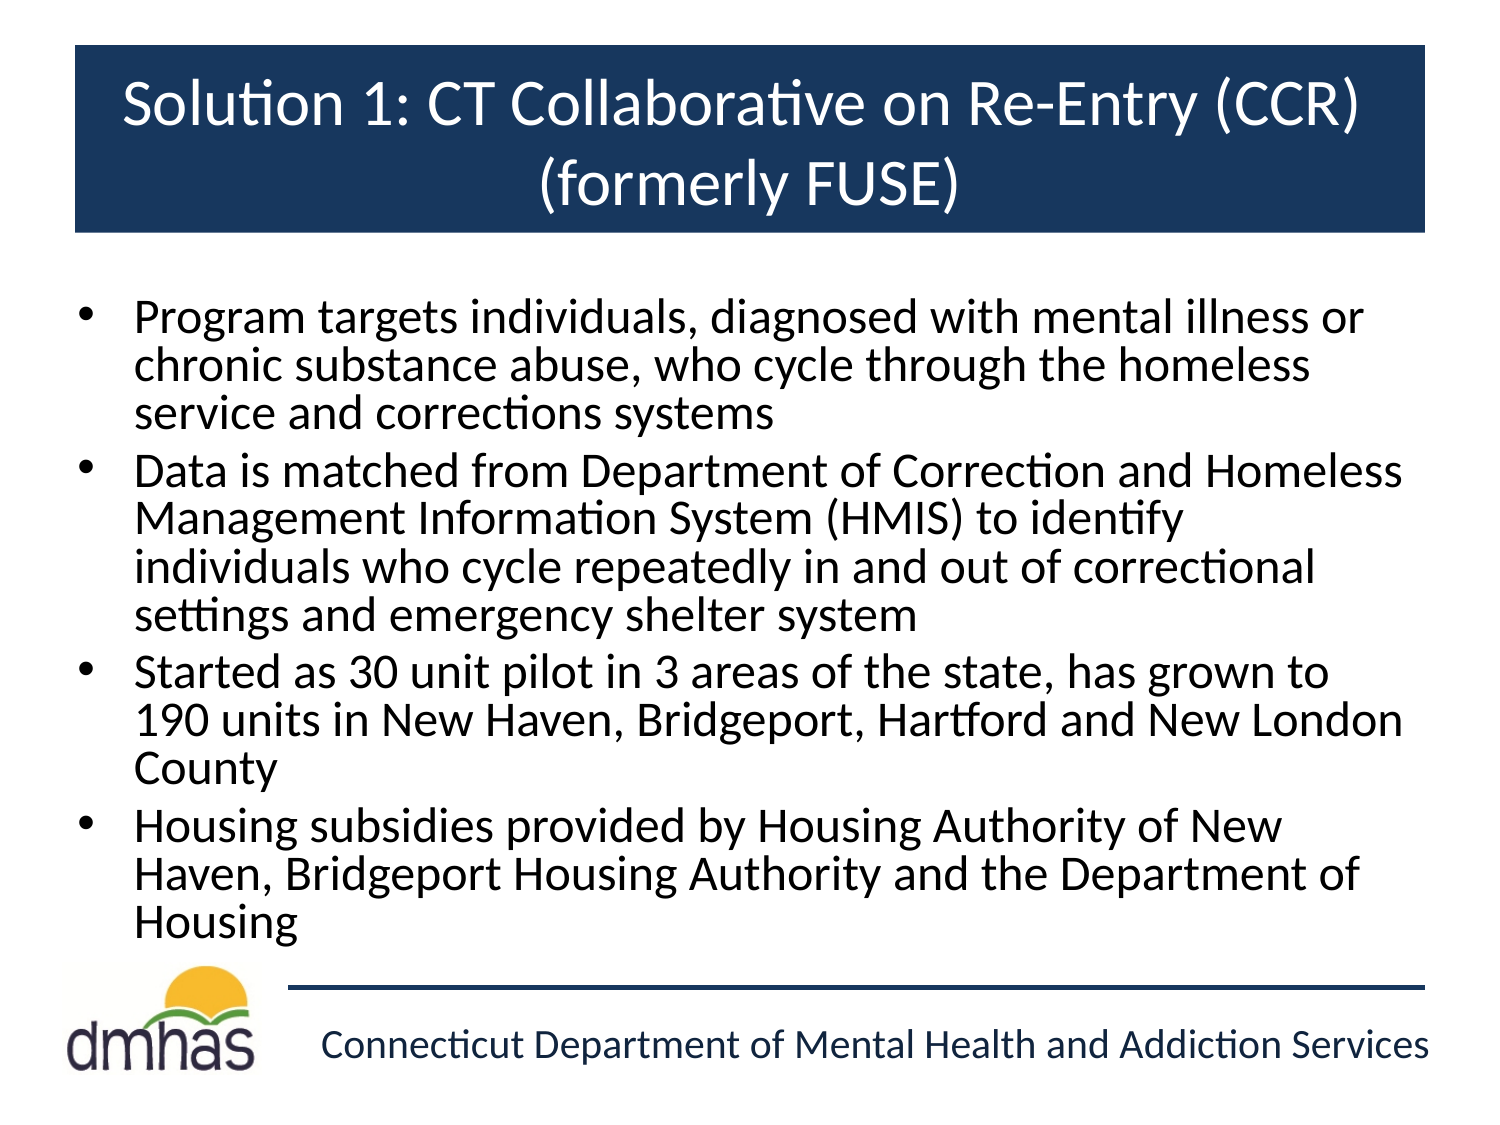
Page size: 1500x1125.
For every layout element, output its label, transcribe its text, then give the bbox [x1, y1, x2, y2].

list Program targets individuals, diagnosed with mental illness or chronic substance abuse, who cycle through the homeless service and corrections systems Data is matched from Department of Correction and Homeless Management Information System (HMIS) to identify individuals who cycle repeatedly in and out of correctional settings and emergency shelter system Started as 30 unit pilot in 3 areas of the state, has grown to 190 units in New Haven, Bridgeport, Hartford and New London County Housing subsidies provided by Housing Authority of New Haven, Bridgeport Housing Authority and the Department of Housing [62, 287, 1425, 925]
title Solution 1: CT Collaborative on Re-Entry (CCR) (formerly FUSE) [75, 45, 1425, 233]
picture [62, 962, 262, 1075]
